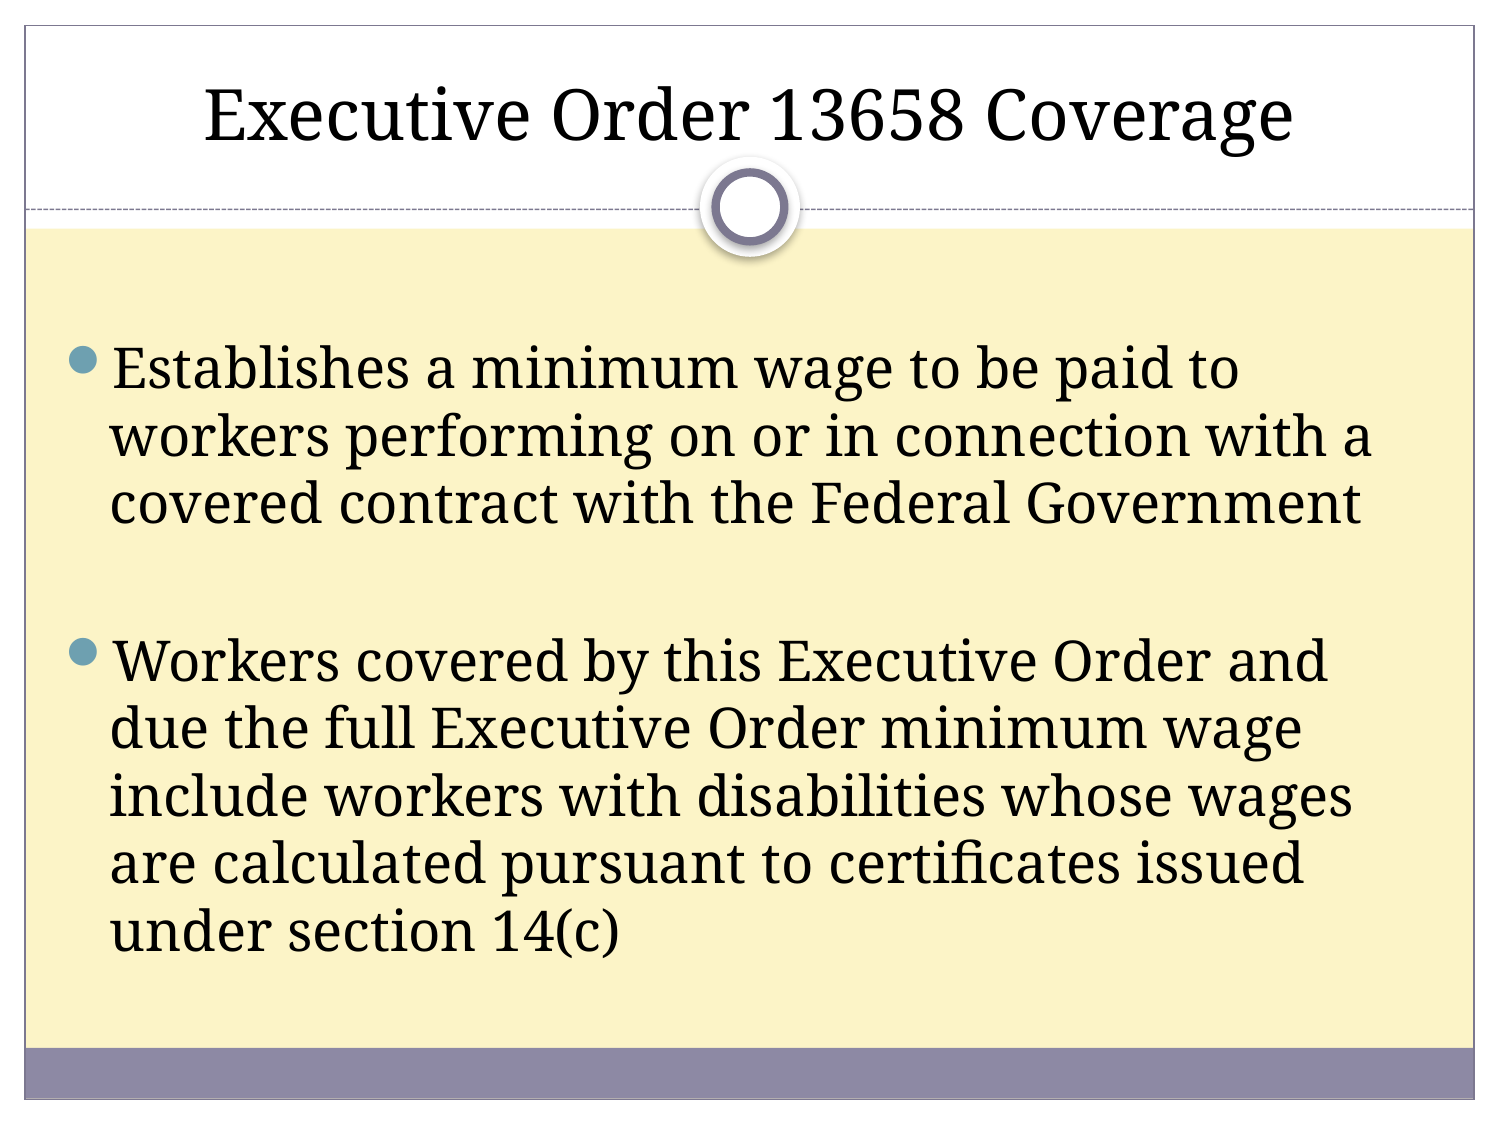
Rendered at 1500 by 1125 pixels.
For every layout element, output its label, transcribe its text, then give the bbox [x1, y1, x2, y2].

title Executive Order 13658 Coverage [49, 37, 1450, 163]
footer [50, 1051, 638, 1112]
list Establishes a minimum wage to be paid to workers performing on or in connection with a covered contract with the Federal Government Workers covered by this Executive Order and due the full Executive Order minimum wage include workers with disabilities whose wages are calculated pursuant to certificates issued under section 14(c) [49, 324, 1446, 964]
